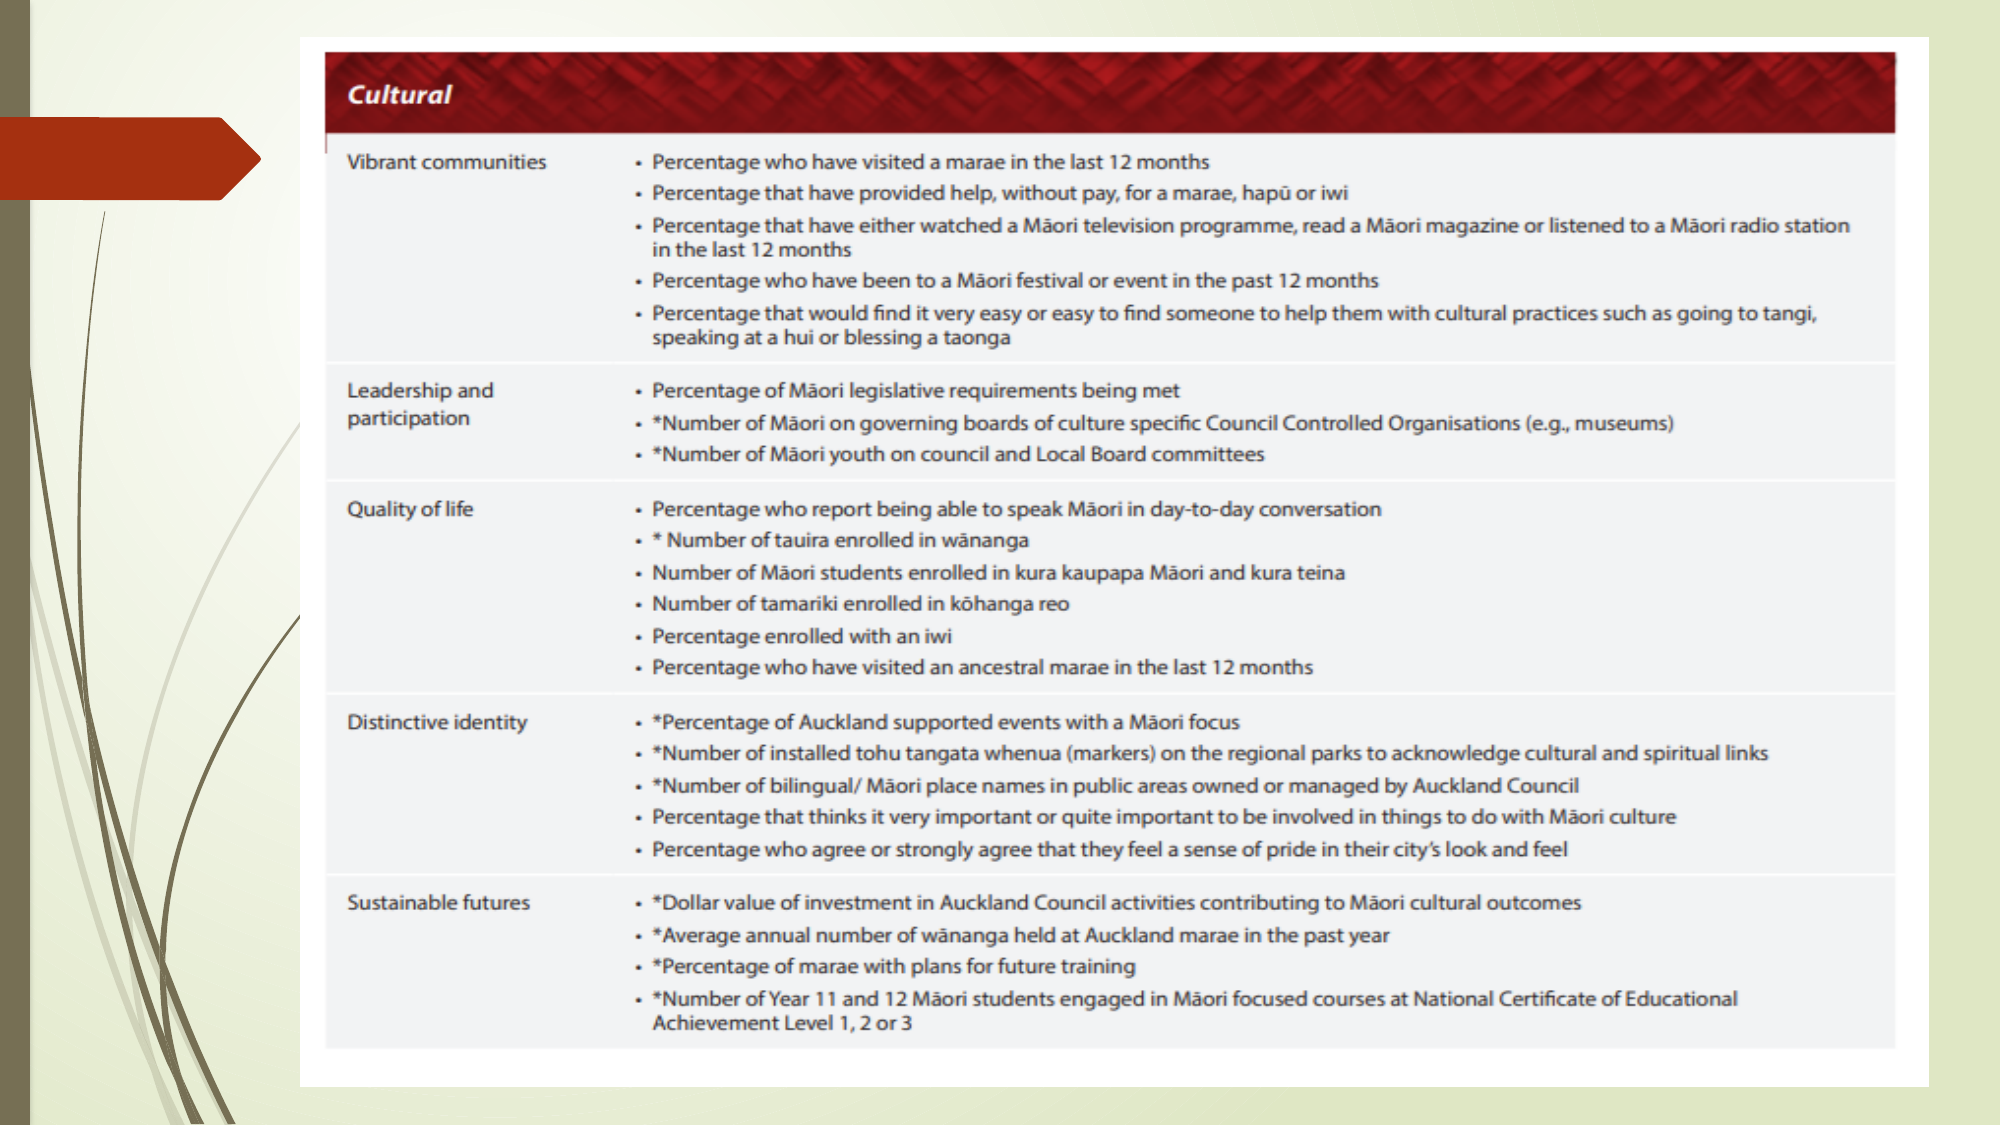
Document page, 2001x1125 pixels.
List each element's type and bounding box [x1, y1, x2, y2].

picture [299, 37, 1930, 1087]
